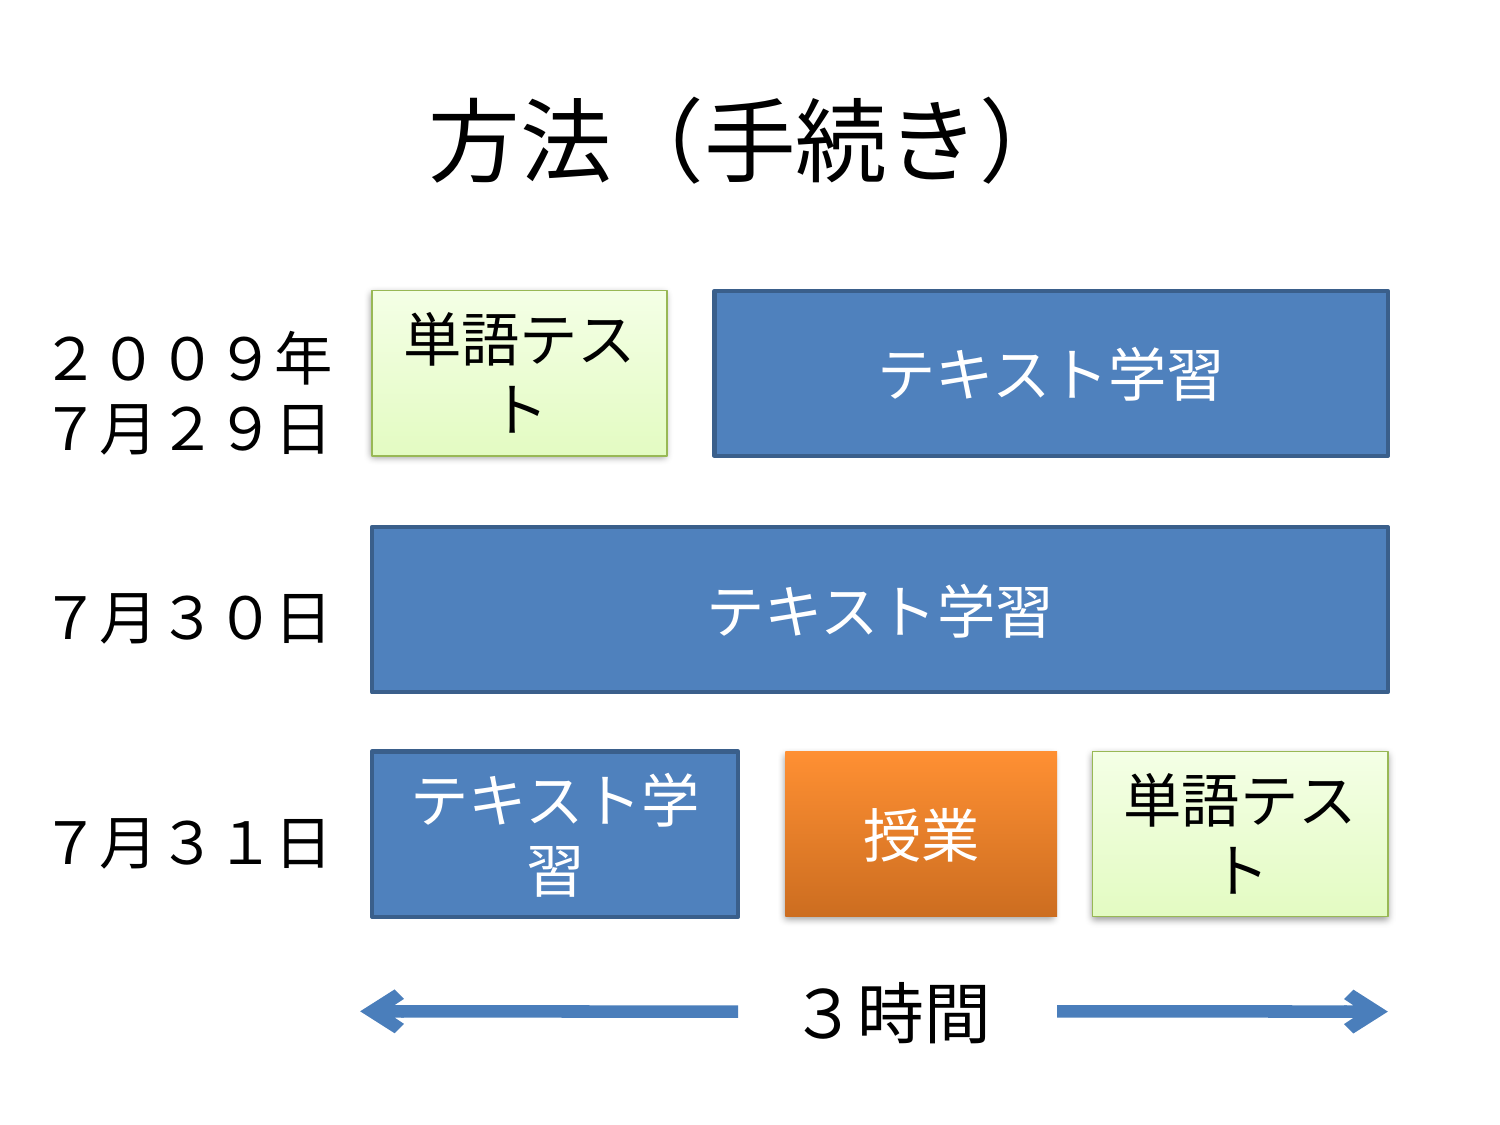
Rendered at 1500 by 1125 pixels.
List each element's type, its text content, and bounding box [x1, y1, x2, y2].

text_box ７月３０日 [27, 574, 348, 659]
text_box 授業 [785, 751, 1058, 917]
title 方法（手続き） [75, 45, 1425, 233]
text_box ７月３１日 [27, 798, 348, 884]
text_box テキスト学習 [370, 749, 740, 919]
text_box テキスト学習 [370, 525, 1390, 694]
text_box ２００９年 ７月２９日 [27, 314, 348, 470]
text_box 単語テスト [371, 290, 668, 457]
text_box ３時間 [776, 964, 1006, 1059]
text_box 単語テスト [1092, 751, 1389, 917]
text_box テキスト学習 [712, 289, 1390, 458]
